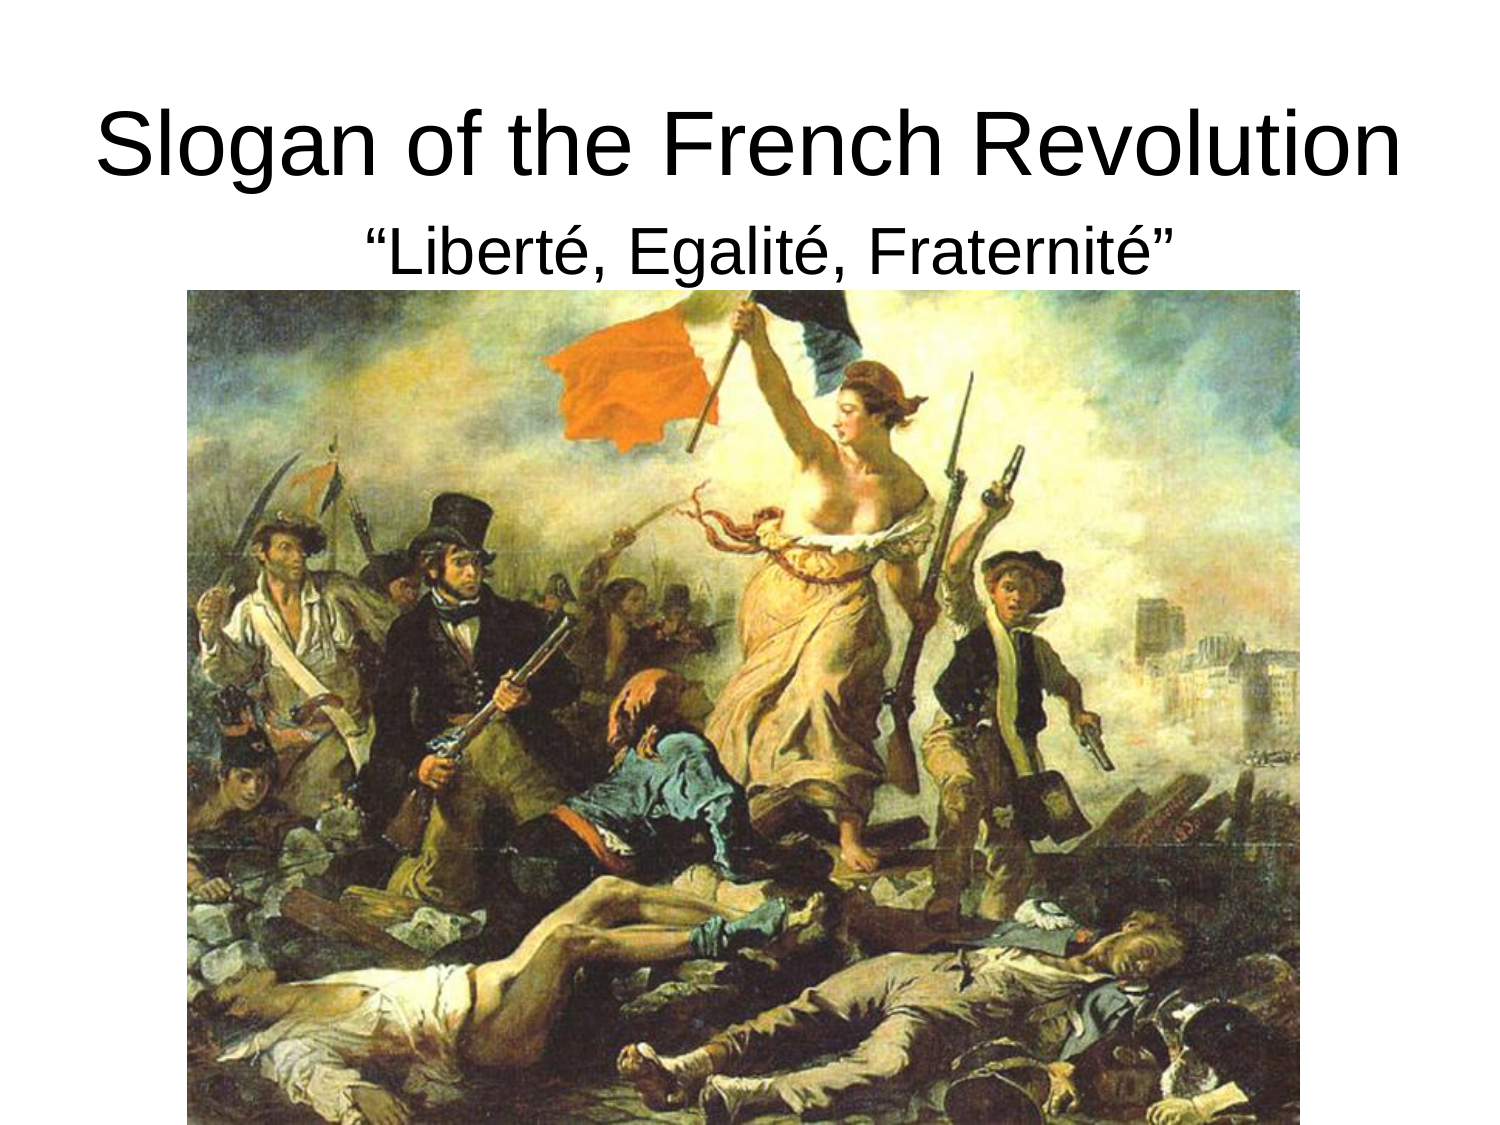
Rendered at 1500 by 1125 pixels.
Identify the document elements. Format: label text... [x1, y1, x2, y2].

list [187, 290, 1301, 1125]
title Slogan of the French Revolution [74, 44, 1426, 233]
list “Liberté, Egalité, Fraternité” [349, 199, 1263, 289]
